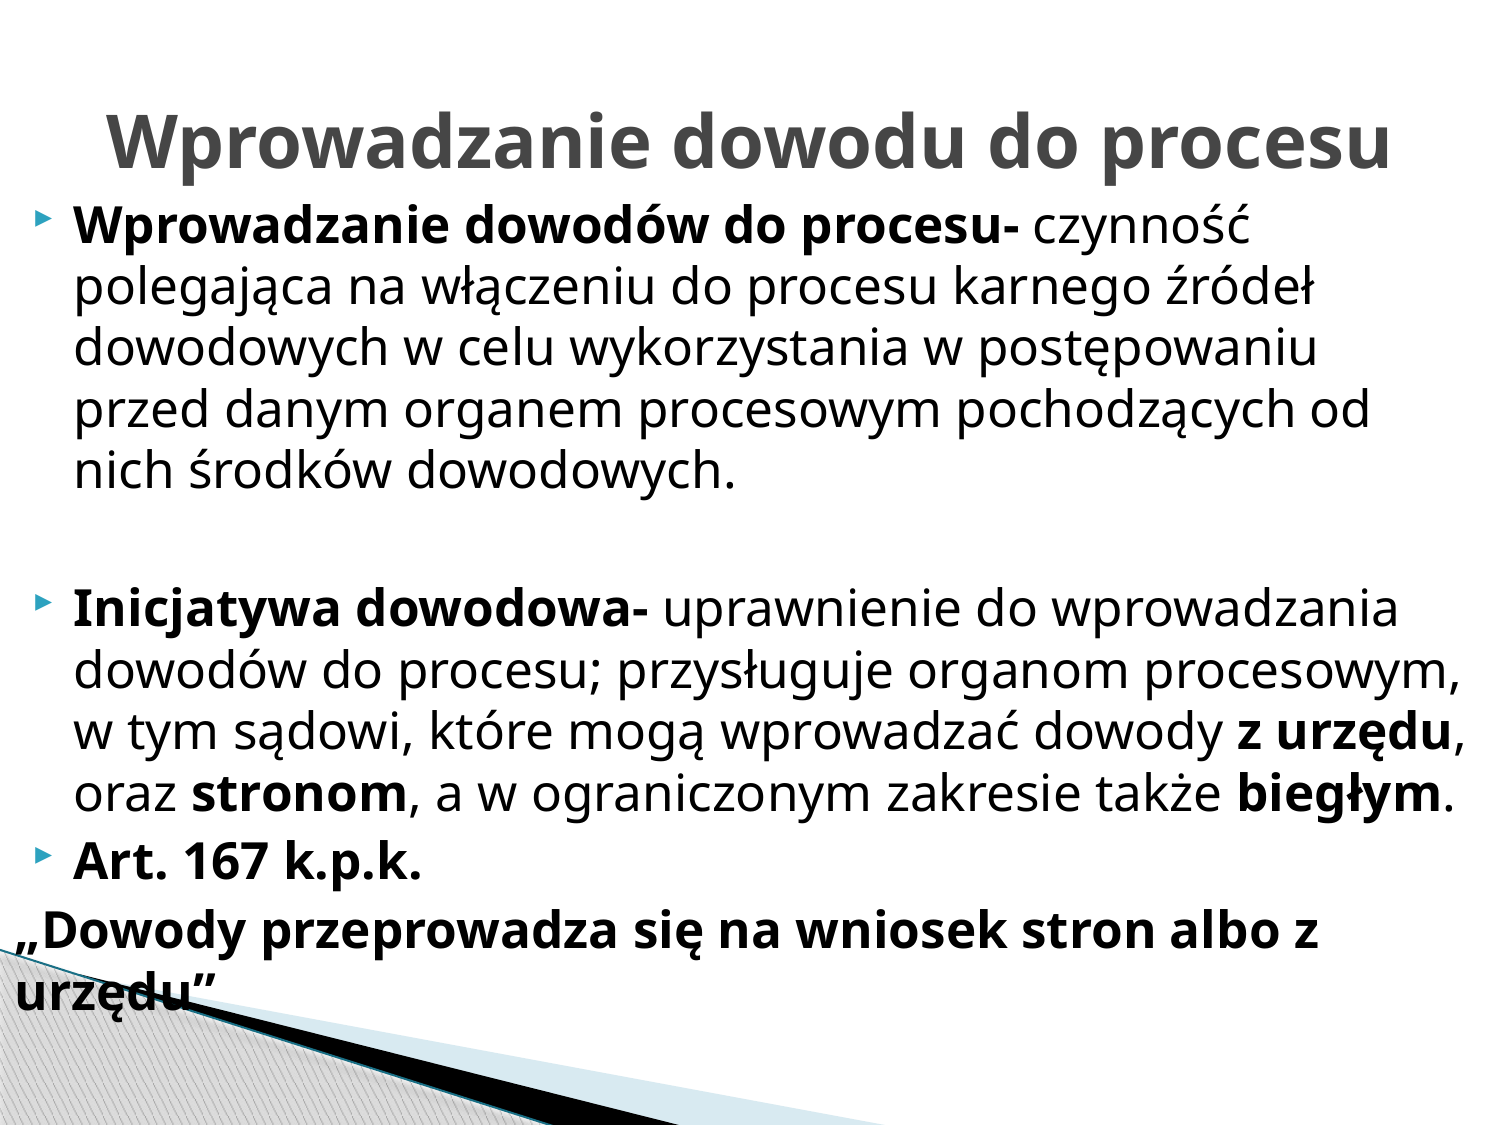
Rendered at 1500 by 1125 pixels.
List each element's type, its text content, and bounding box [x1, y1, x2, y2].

list Wprowadzanie dowodów do procesu- czynność polegająca na włączeniu do procesu karnego źródeł dowodowych w celu wykorzystania w postępowaniu przed danym organem procesowym pochodzących od nich środków dowodowych. Inicjatywa dowodowa- uprawnienie do wprowadzania dowodów do procesu; przysługuje organom procesowym, w tym sądowi, które mogą wprowadzać dowody z urzędu, oraz stronom, a w ograniczonym zakresie także biegłym. Art. 167 k.p.k. „Dowody przeprowadza się na wniosek stron albo z urzędu” [0, 184, 1483, 1071]
title Wprowadzanie dowodu do procesu [75, 45, 1425, 233]
